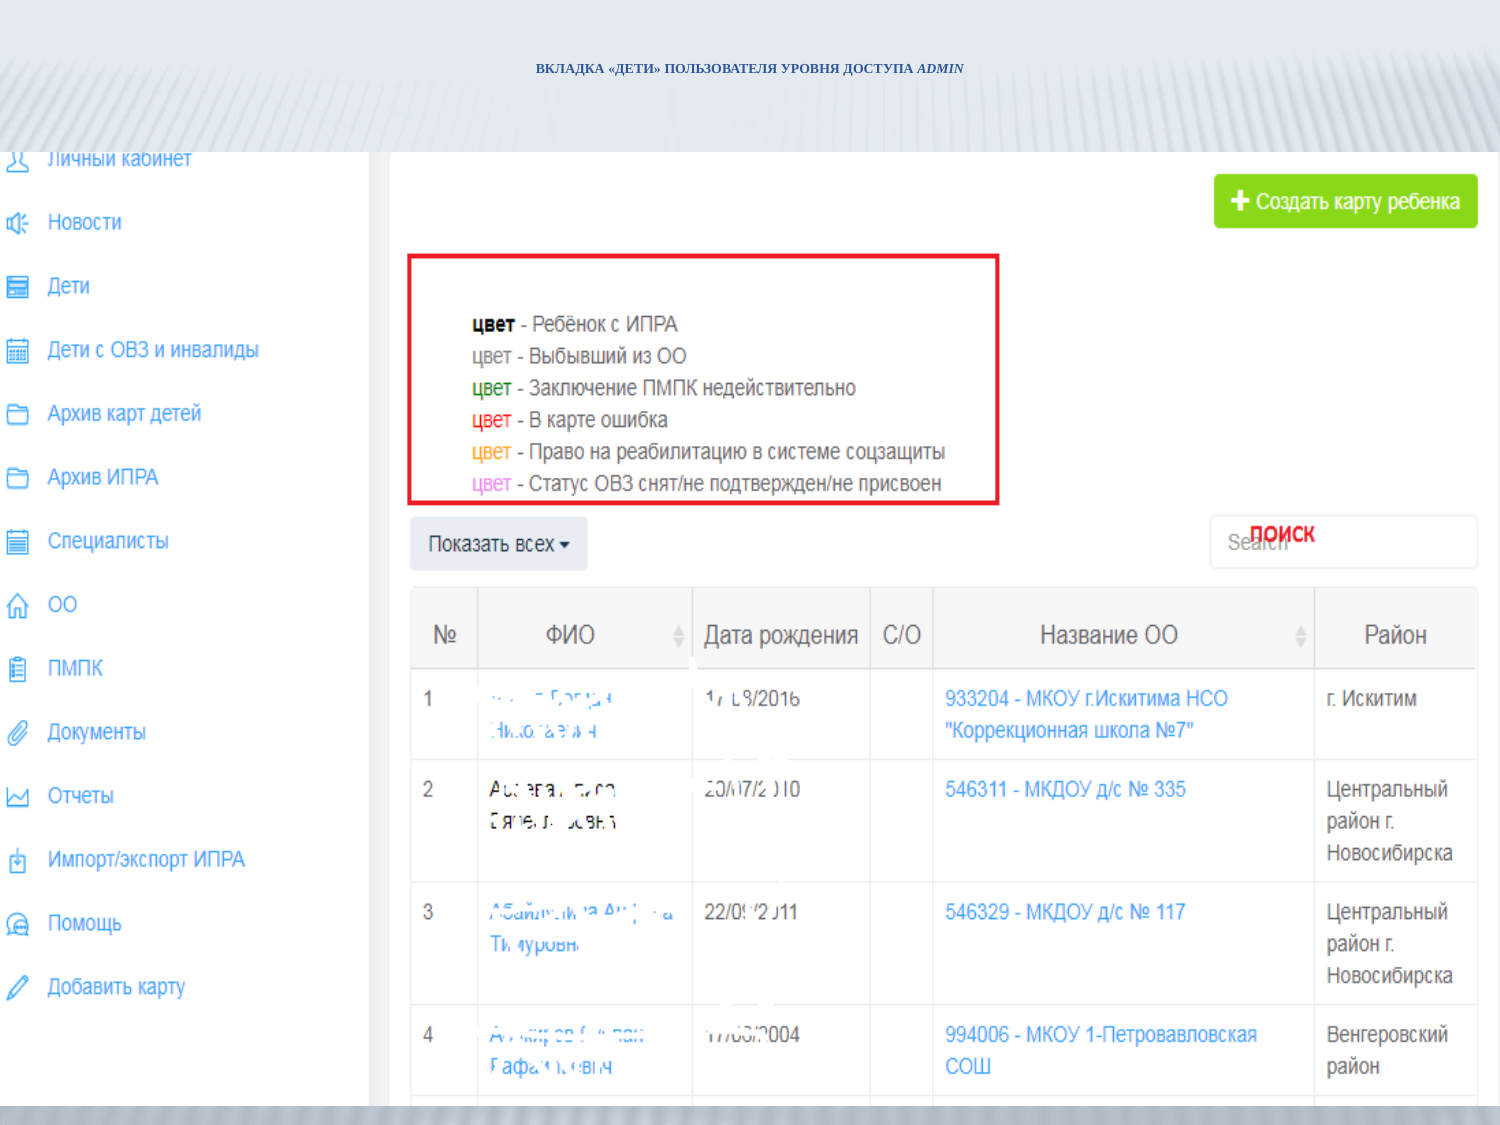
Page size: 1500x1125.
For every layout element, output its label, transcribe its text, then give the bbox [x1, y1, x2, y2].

picture [0, 152, 1500, 1107]
title Вкладка «Дети» пользователя уровня доступа admin [37, 19, 1463, 121]
